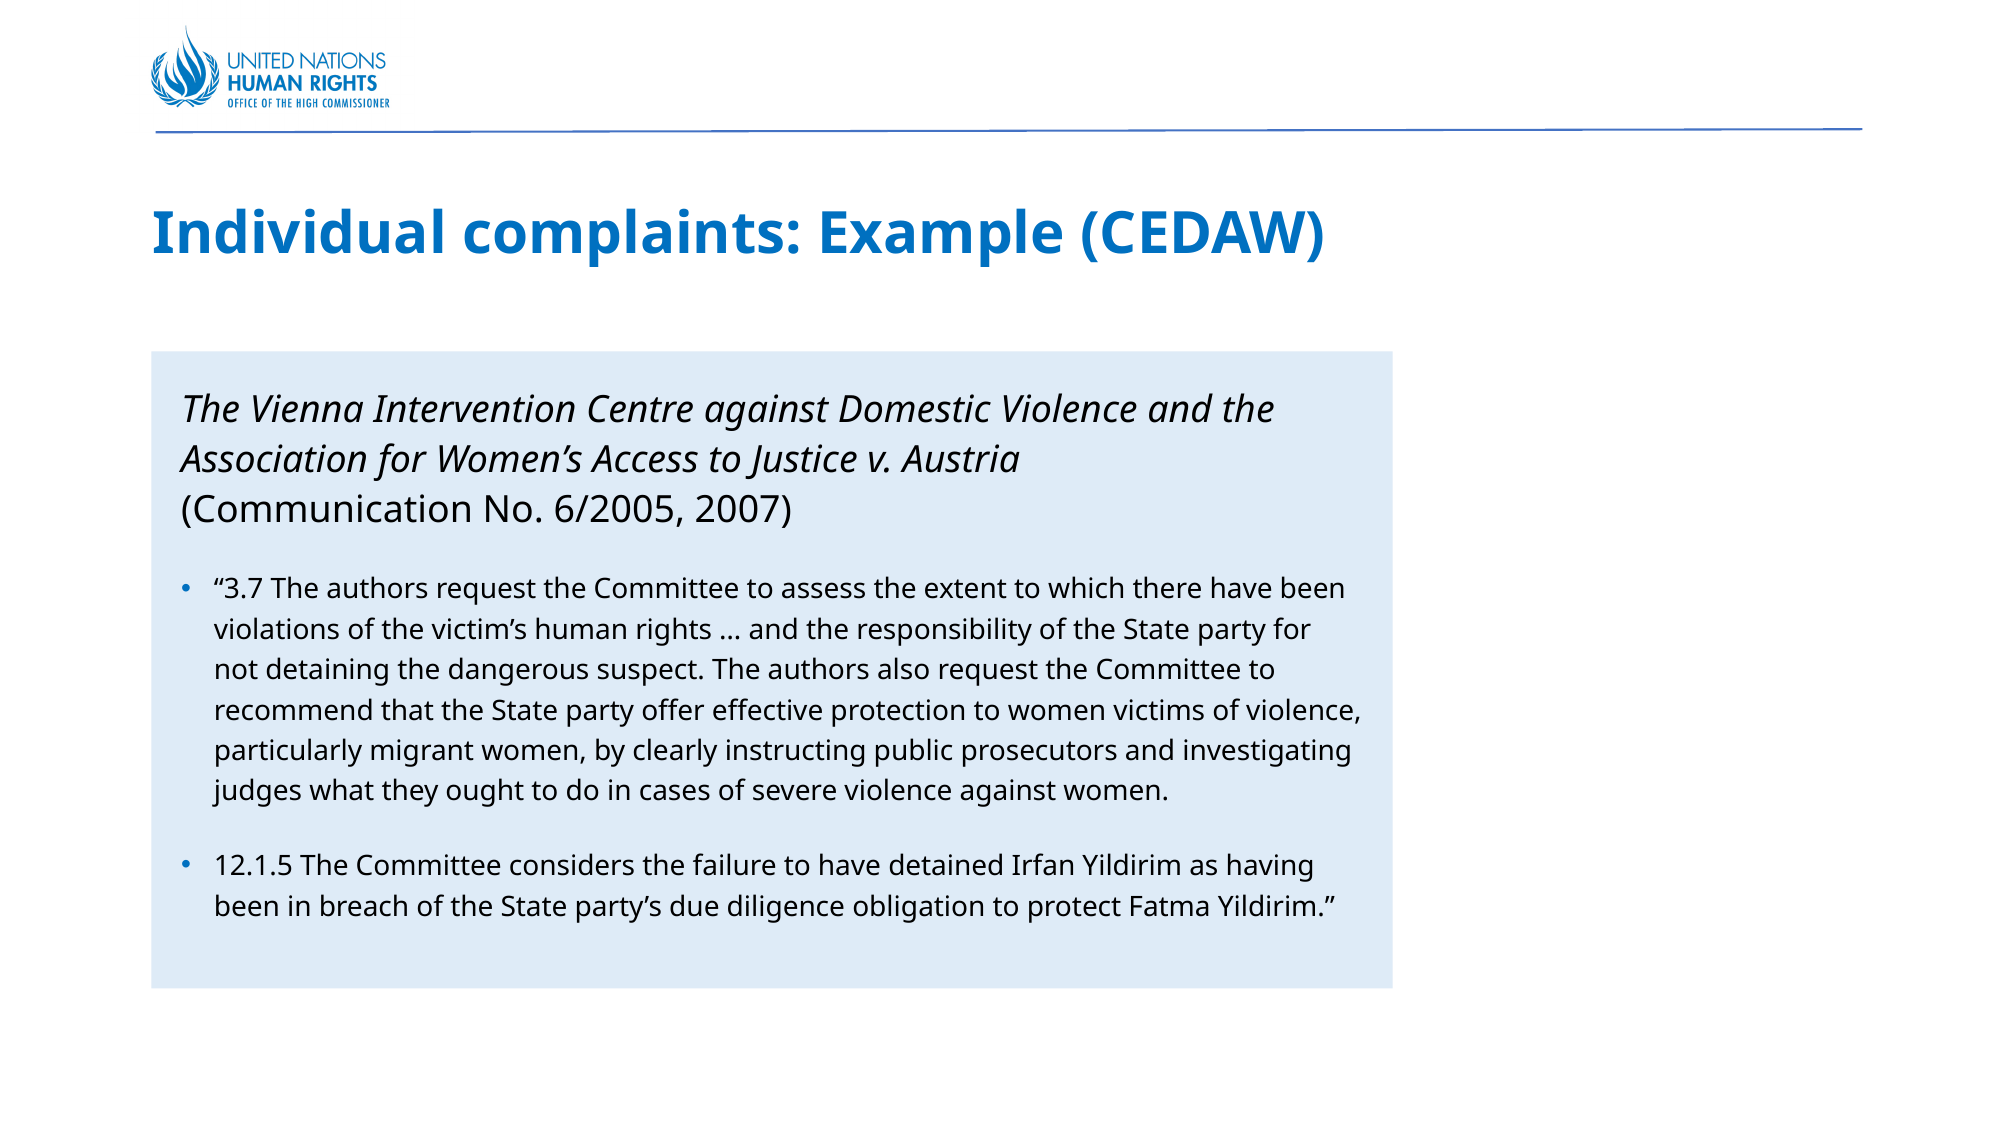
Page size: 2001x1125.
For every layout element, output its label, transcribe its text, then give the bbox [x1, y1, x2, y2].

picture [125, 0, 415, 133]
text_box Individual complaints: Example (CEDAW) [137, 196, 1863, 370]
list The Vienna Intervention Centre against Domestic Violence and the Association for Women’s Access to Justice v. Austria (Communication No. 6/2005, 2007) “3.7 The authors request the Committee to assess the extent to which there have been violations of the victim’s human rights … and the responsibility of the State party for not detaining the dangerous suspect. The authors also request the Committee to recommend that the State party offer effective protection to women victims of violence, particularly migrant women, by clearly instructing public prosecutors and investigating judges what they ought to do in cases of severe violence against women. 12.1.5 The Committee considers the failure to have detained Irfan Yildirim as having been in breach of the State party’s due diligence obligation to protect Fatma Yildirim.” [151, 351, 1393, 989]
